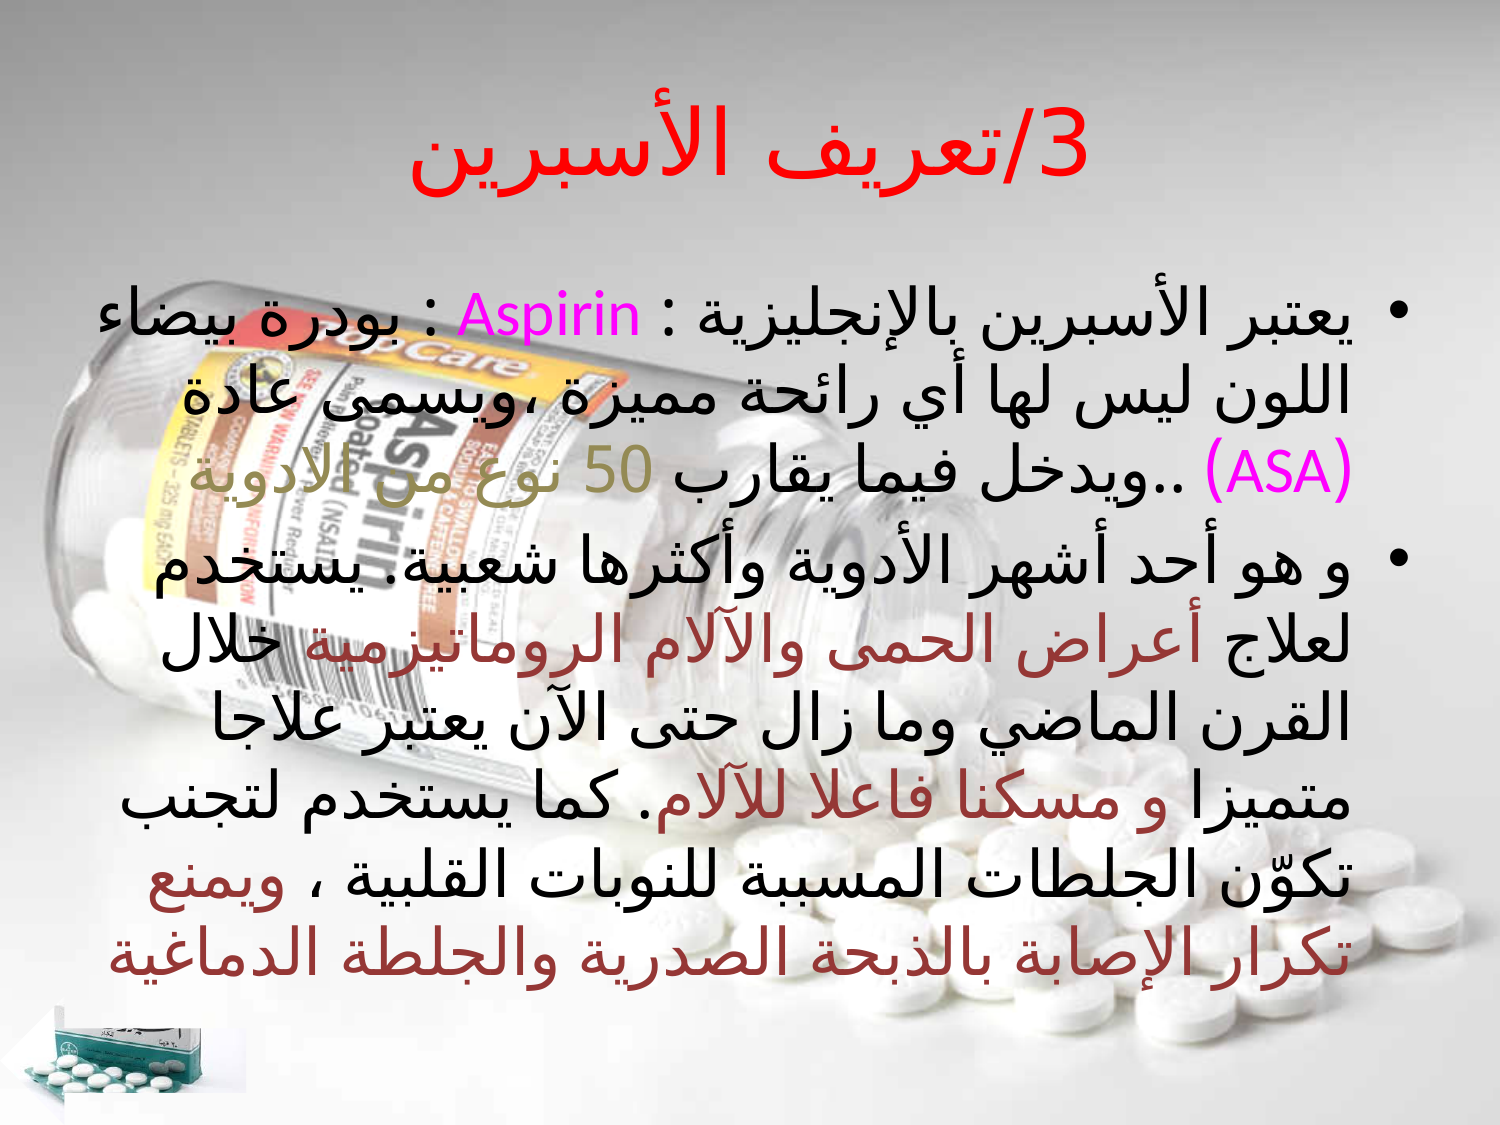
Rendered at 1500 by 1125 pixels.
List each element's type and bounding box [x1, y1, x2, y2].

list [0, 0, 1500, 1125]
